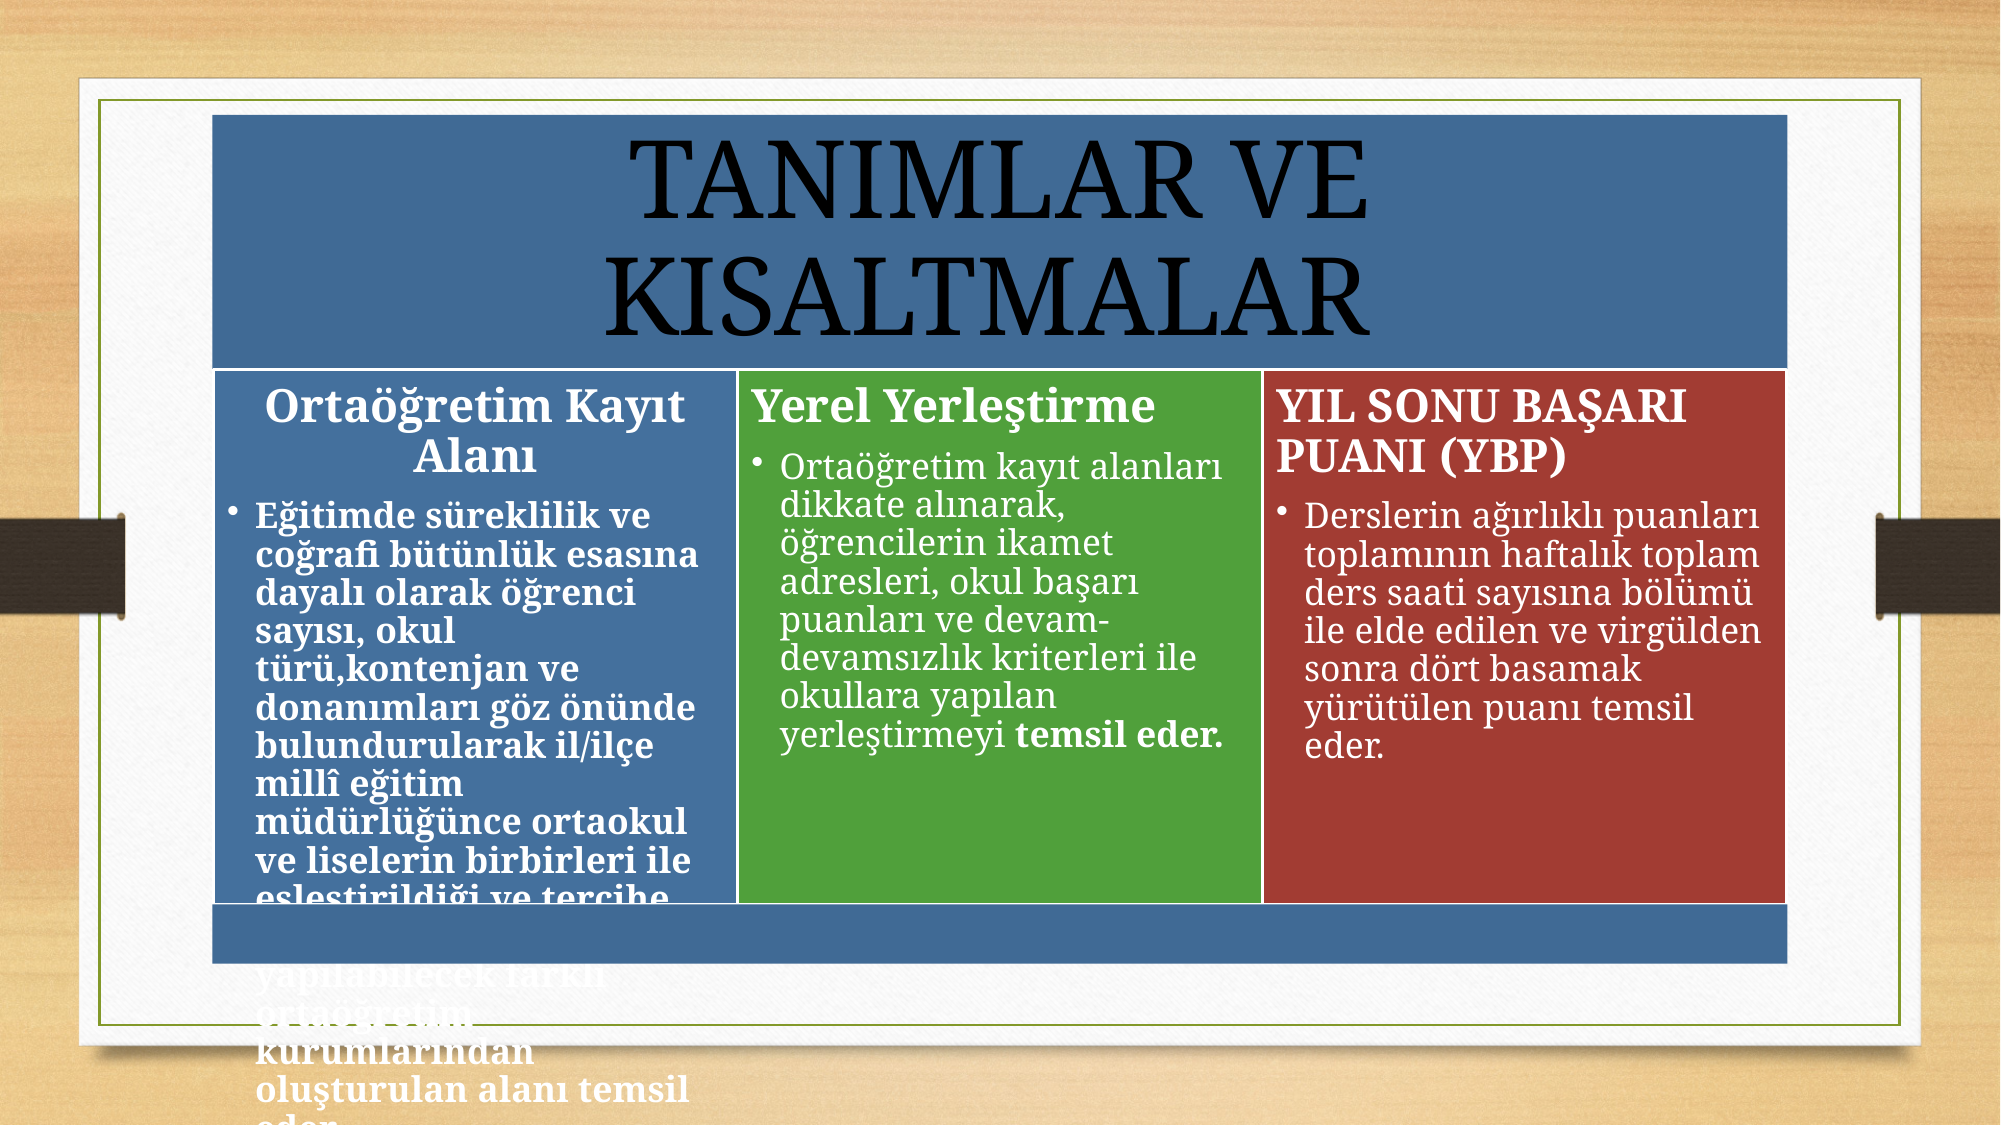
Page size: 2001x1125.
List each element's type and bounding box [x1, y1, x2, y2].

picture [0, 0, 2001, 1125]
list [212, 114, 1788, 964]
